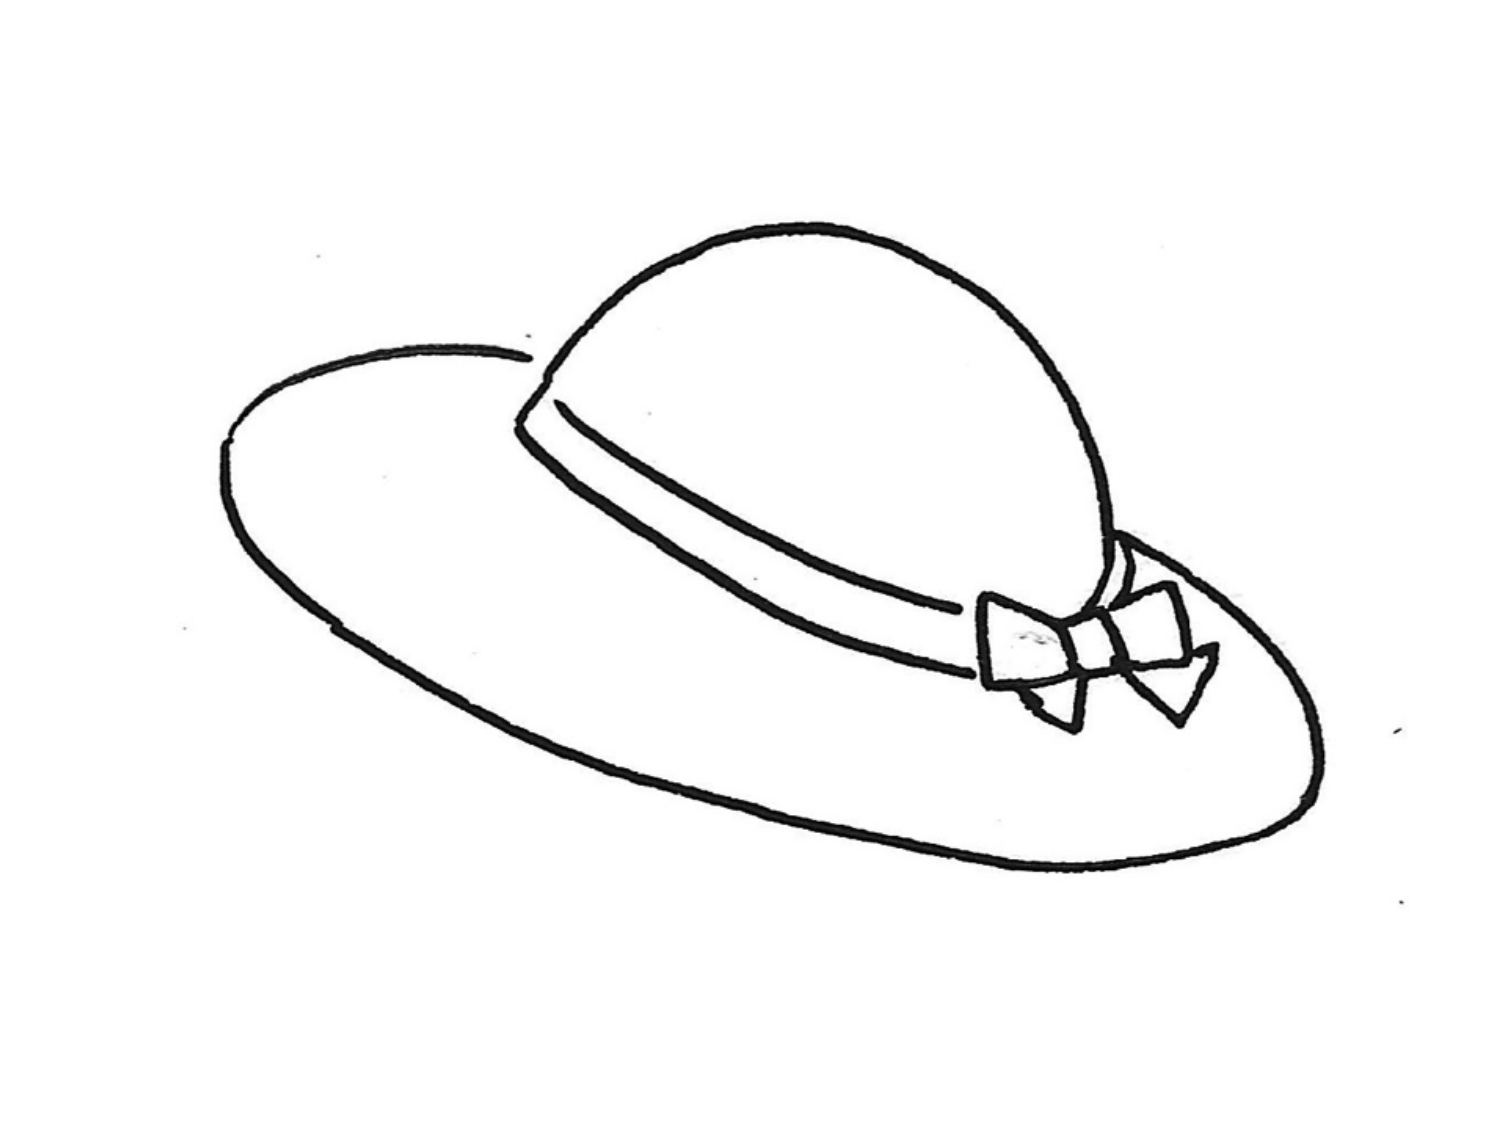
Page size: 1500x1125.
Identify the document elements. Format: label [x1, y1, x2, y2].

picture [87, 149, 1425, 961]
